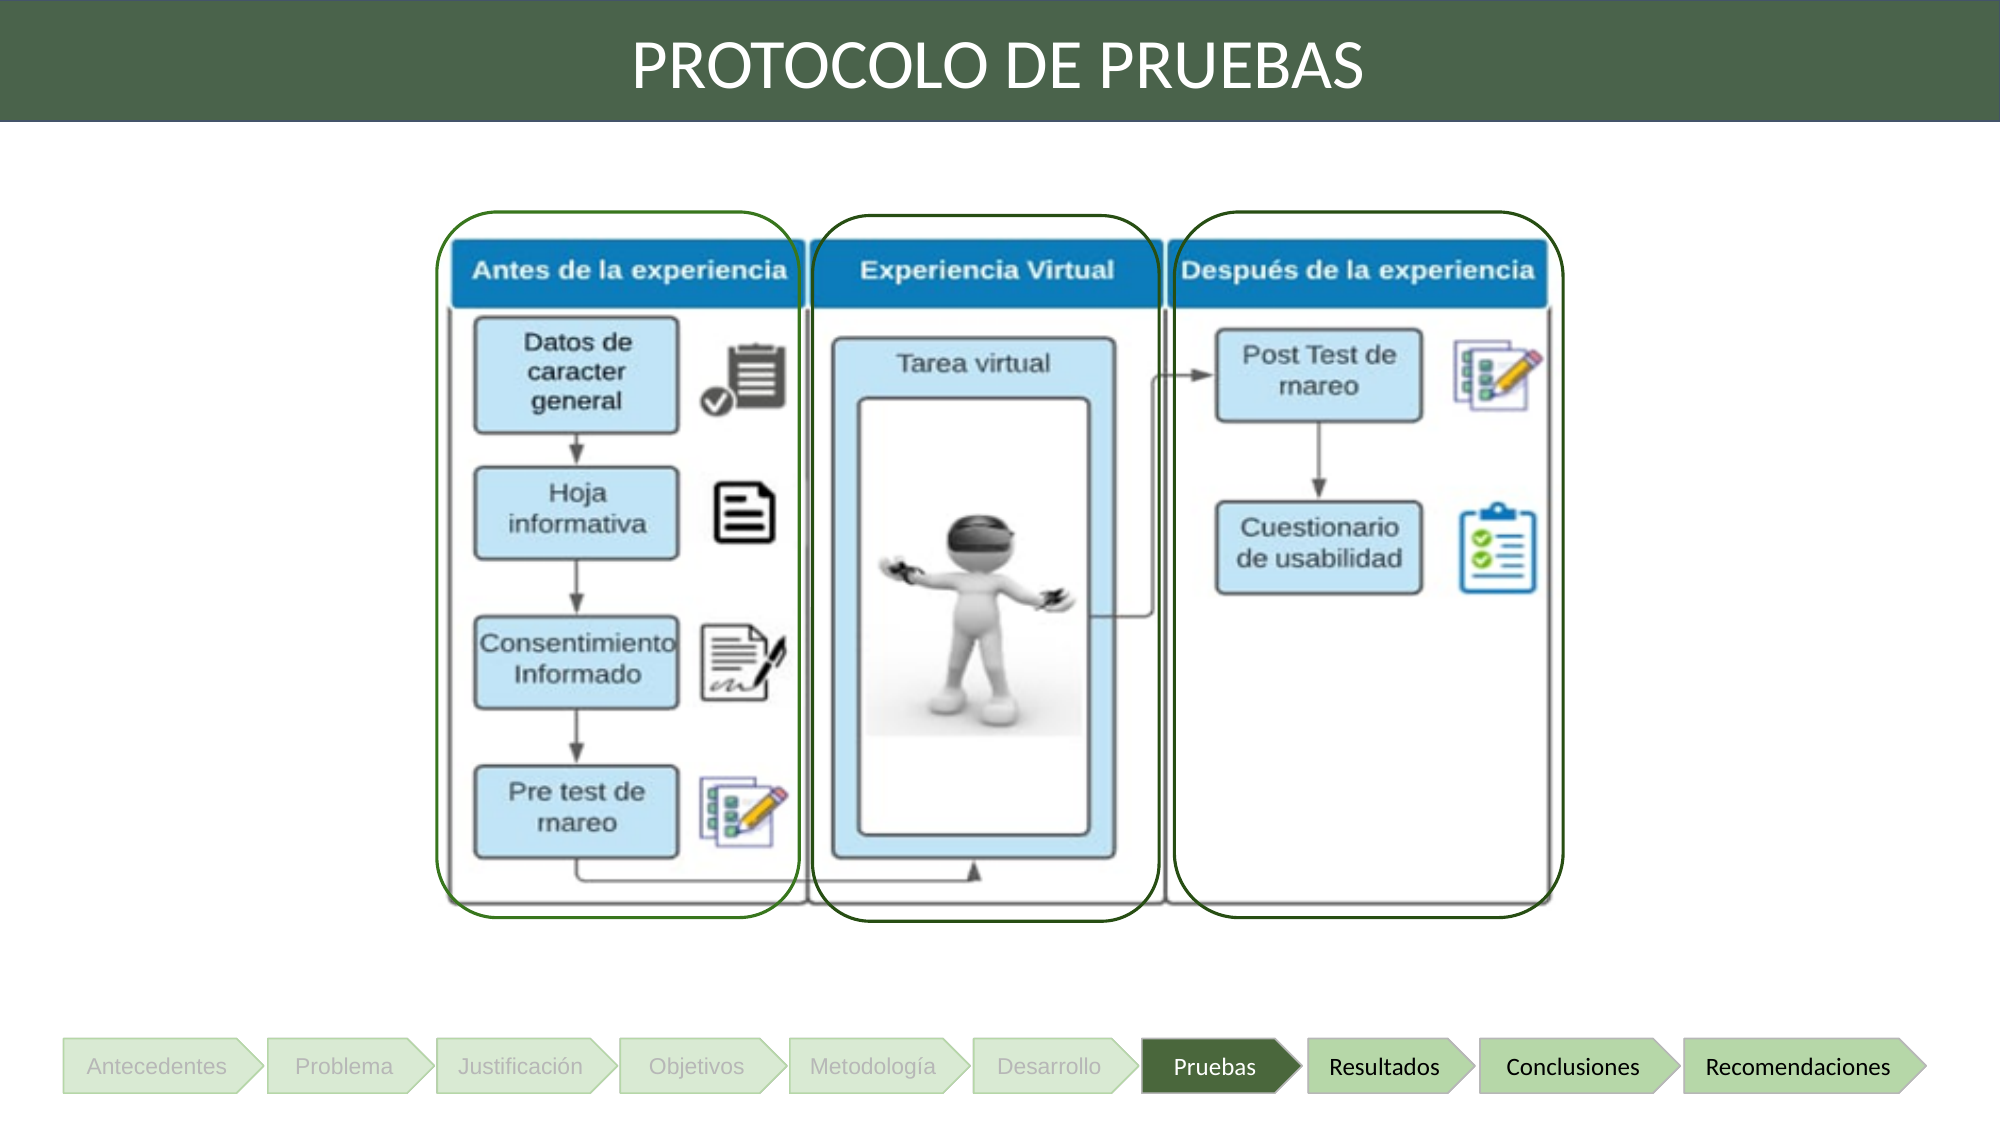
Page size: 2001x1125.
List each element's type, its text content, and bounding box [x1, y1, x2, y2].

text_box Metodología [789, 1038, 971, 1094]
text_box Resultados [1308, 1038, 1475, 1094]
text_box [1200, 211, 1538, 225]
text_box Objetivos [620, 1038, 787, 1094]
text_box Justificación [437, 1038, 618, 1094]
text_box Pruebas [1141, 1038, 1303, 1094]
text_box PROTOCOLO DE PRUEBAS [0, 0, 2000, 122]
text_box [838, 215, 1133, 225]
text_box Problema [267, 1038, 435, 1094]
picture [437, 227, 1564, 918]
text_box Desarrollo [973, 1038, 1139, 1094]
text_box Recomendaciones [1684, 1038, 1927, 1094]
text_box Conclusiones [1480, 1038, 1681, 1094]
text_box Antecedentes [63, 1038, 264, 1094]
text_box [459, 211, 777, 225]
